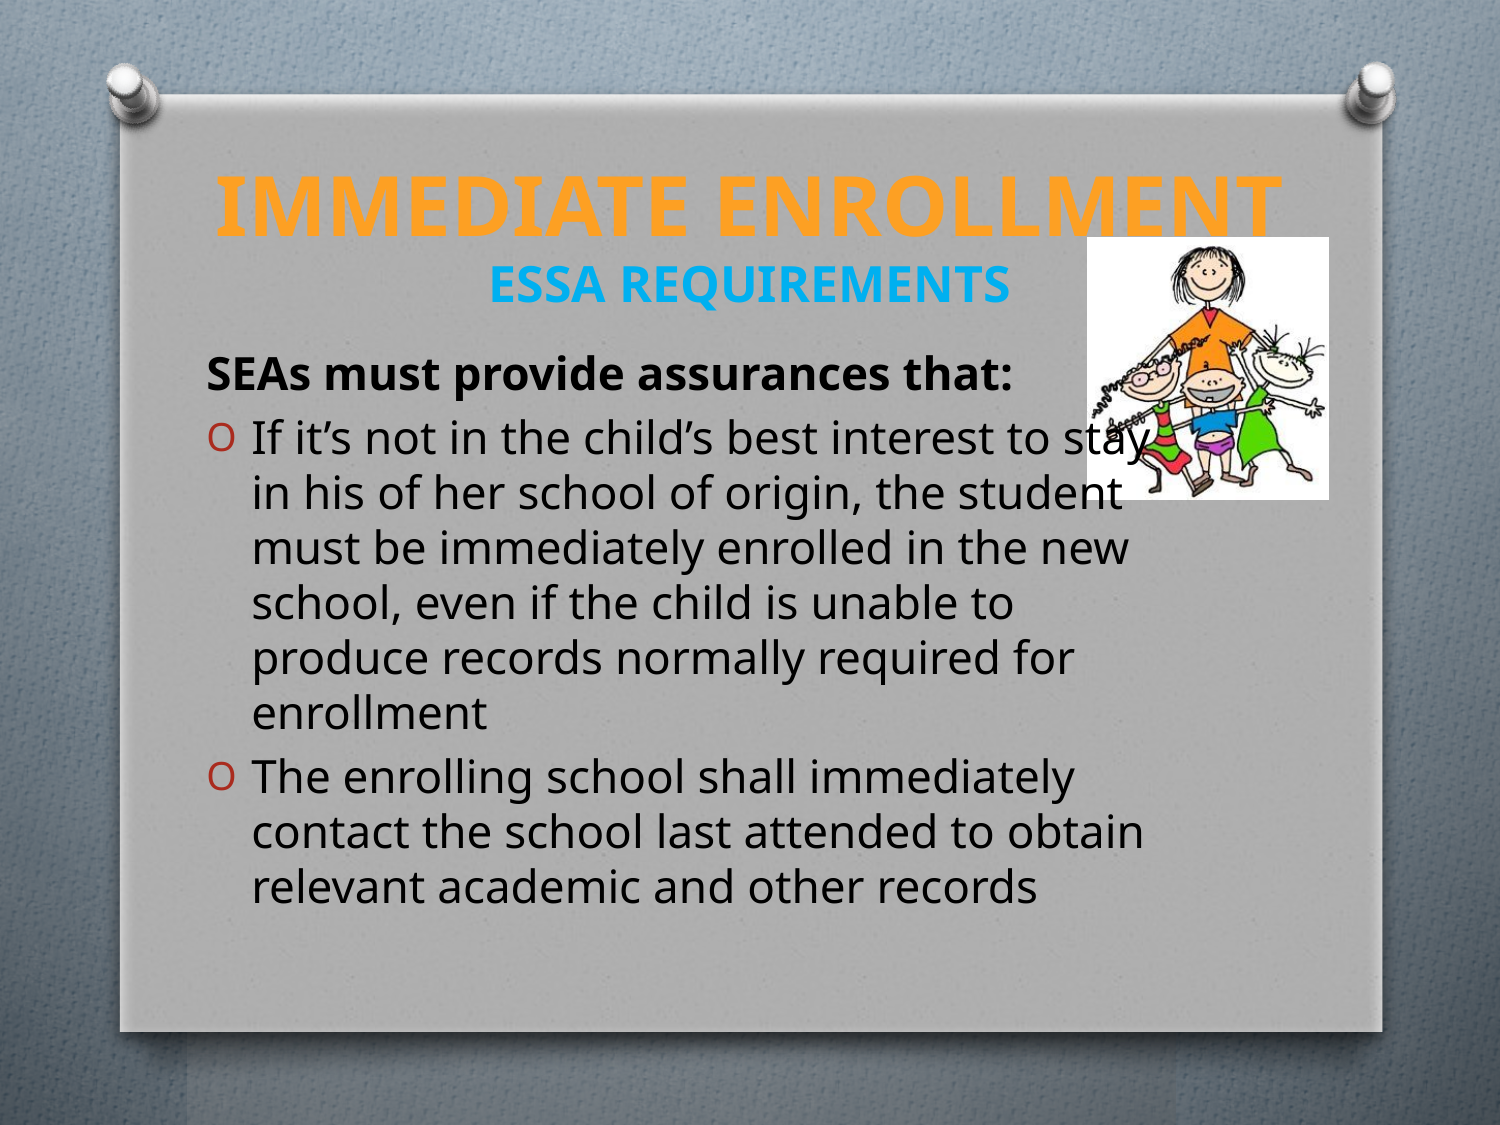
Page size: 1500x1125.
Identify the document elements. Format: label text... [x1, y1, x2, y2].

list SEAs must provide assurances that: If it’s not in the child’s best interest to stay in his of her school of origin, the student must be immediately enrolled in the new school, even if the child is unable to produce records normally required for enrollment The enrolling school shall immediately contact the school last attended to obtain relevant academic and other records [191, 337, 1208, 951]
title IMMEDIATE ENROLLMENT ESSA REQUIREMENTS [137, 134, 1363, 332]
picture [1087, 237, 1329, 500]
picture [1317, 35, 1439, 152]
picture [75, 29, 198, 143]
